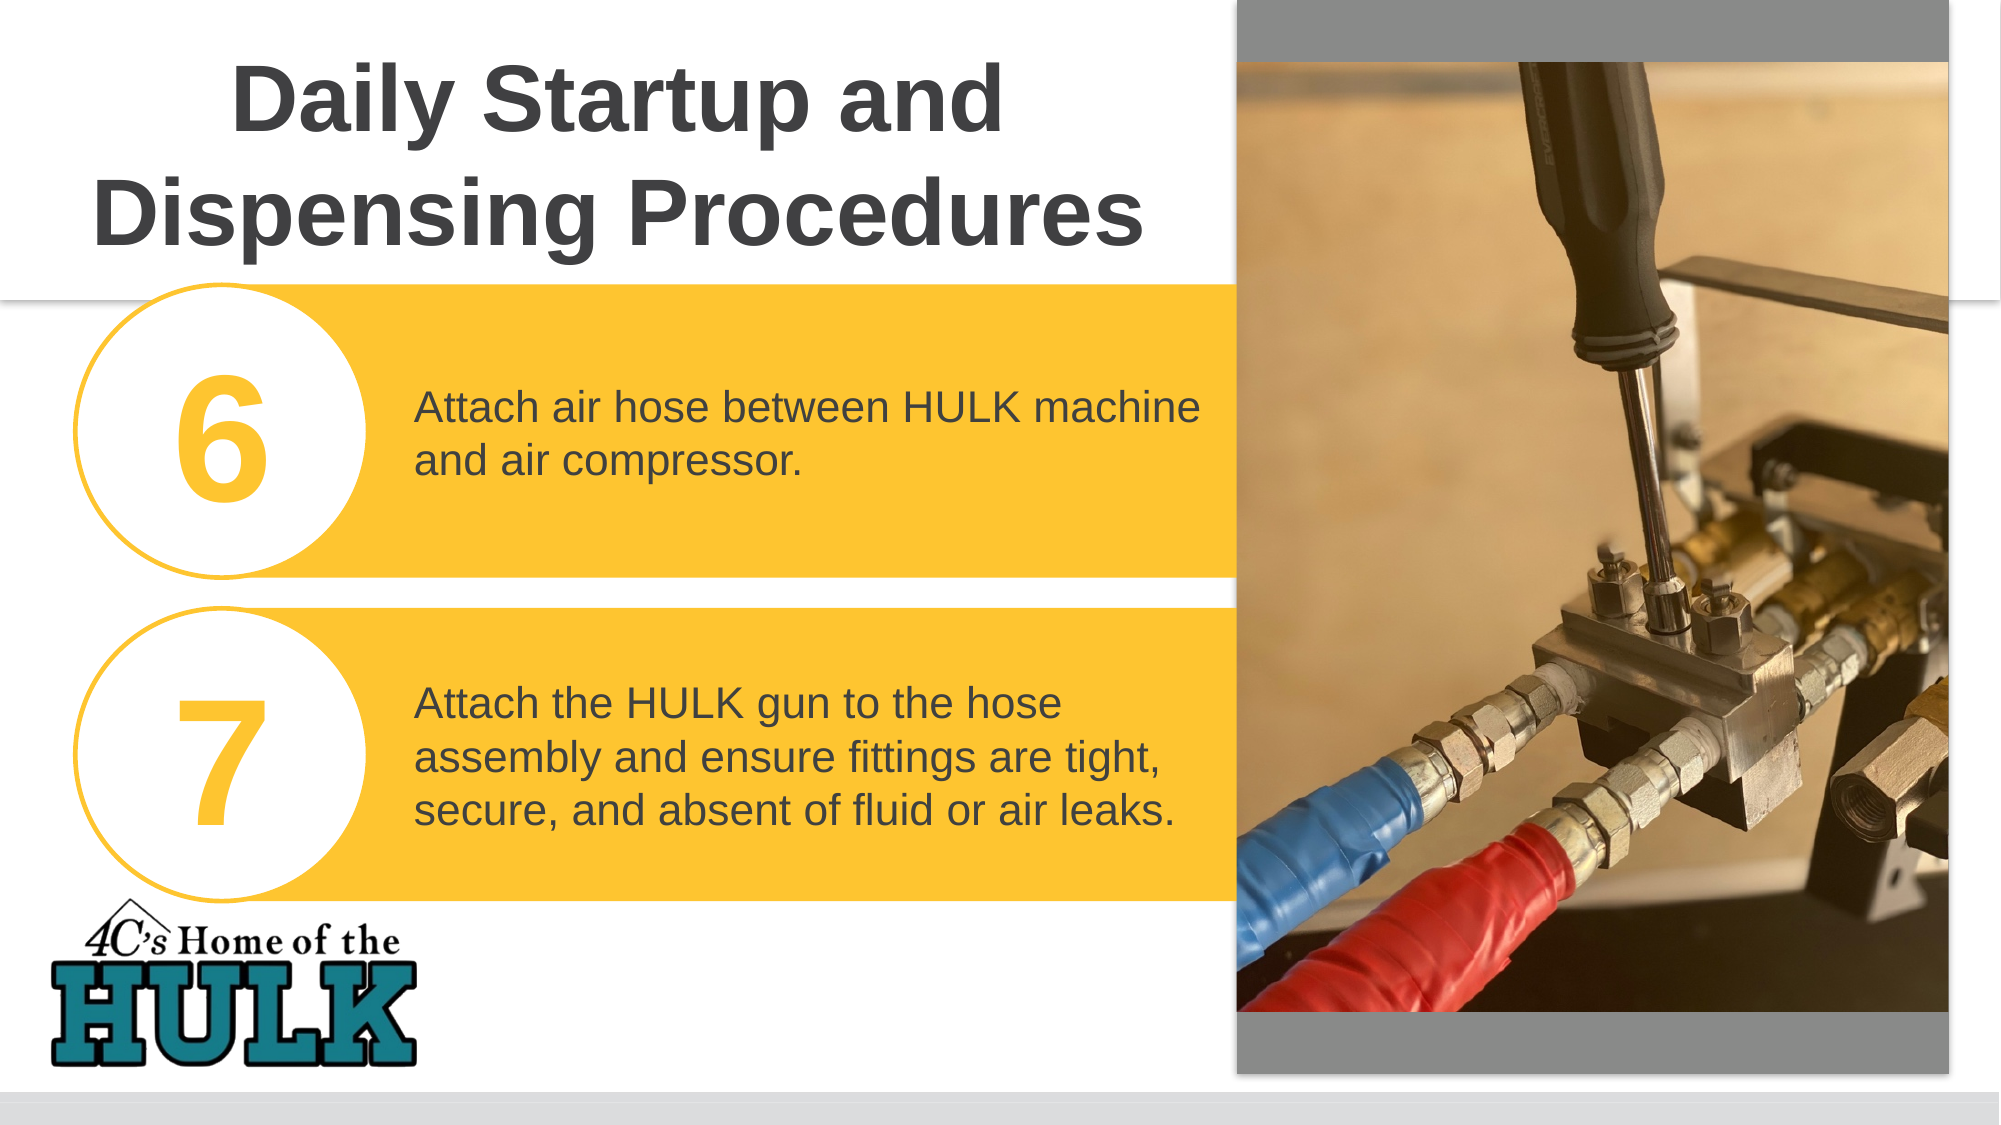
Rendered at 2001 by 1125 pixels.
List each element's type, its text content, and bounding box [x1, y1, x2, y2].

text_box [1236, 0, 1950, 62]
text_box [1236, 1019, 1950, 1075]
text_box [75, 607, 1231, 902]
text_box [75, 284, 1231, 578]
title Daily Startup and Dispensing Procedures [0, 57, 1238, 245]
picture [0, 62, 1999, 1125]
